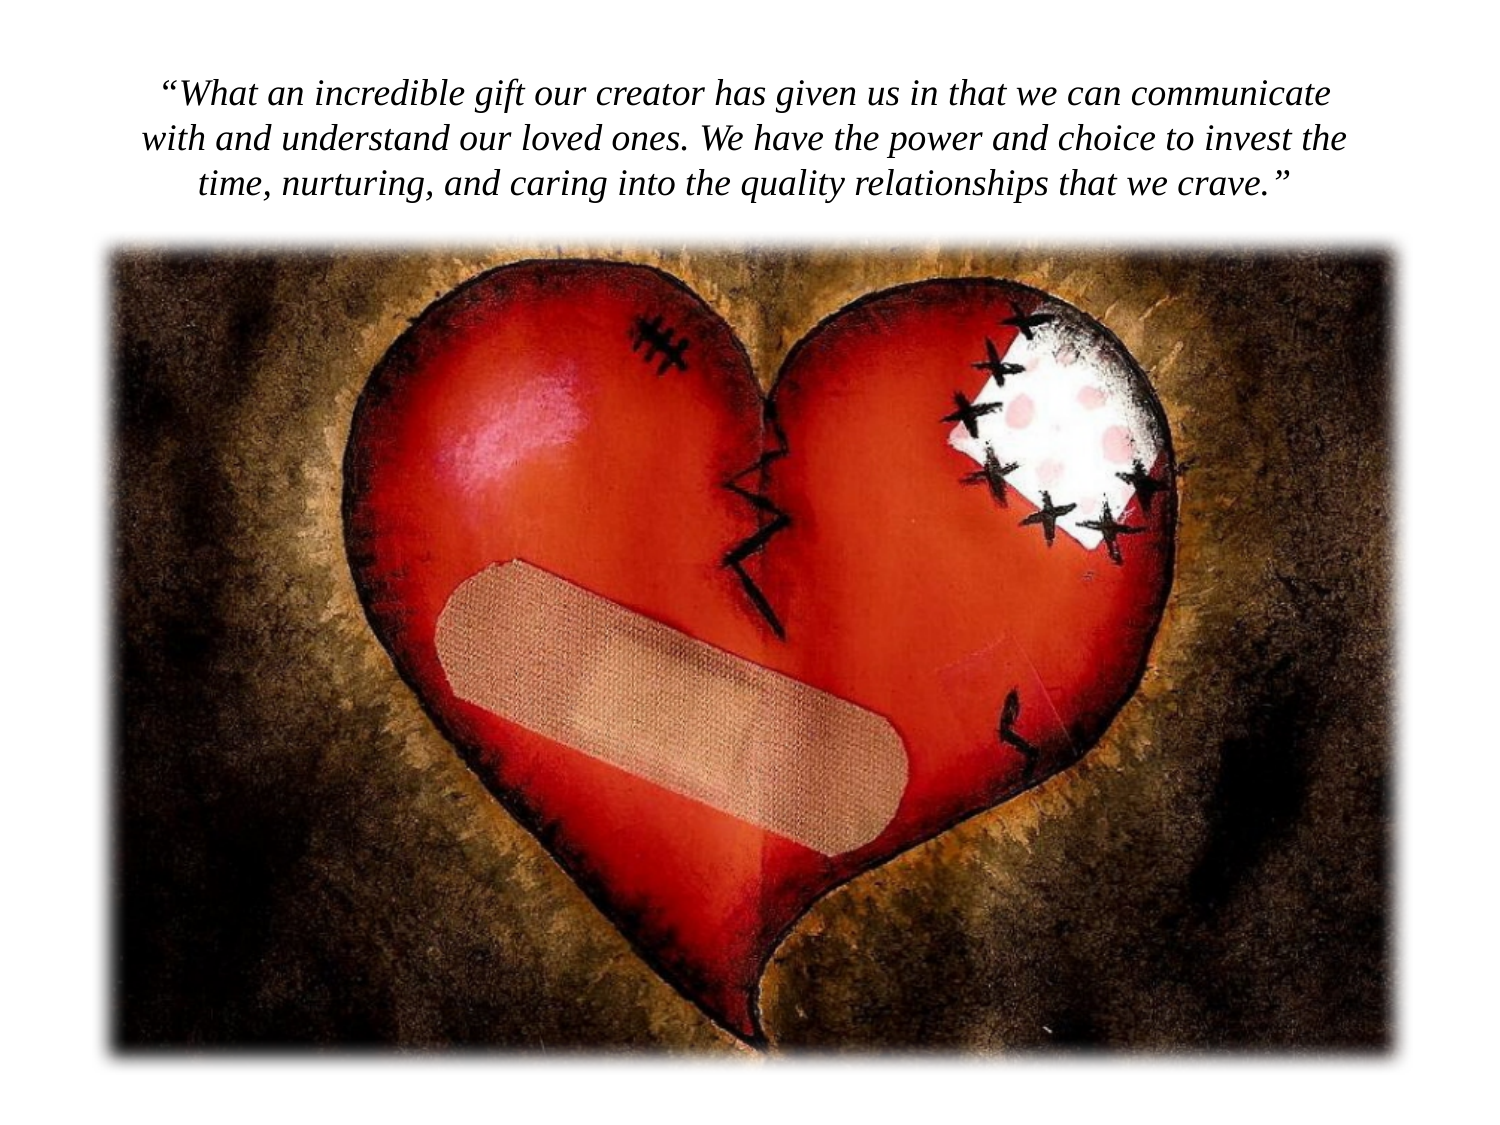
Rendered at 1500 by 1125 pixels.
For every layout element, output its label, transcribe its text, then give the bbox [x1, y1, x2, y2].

text_box “What an incredible gift our creator has given us in that we can communicate with and understand our loved ones. We have the power and choice to invest the time, nurturing, and caring into the quality relationships that we crave.” [0, 61, 1500, 211]
picture [92, 231, 1413, 1076]
